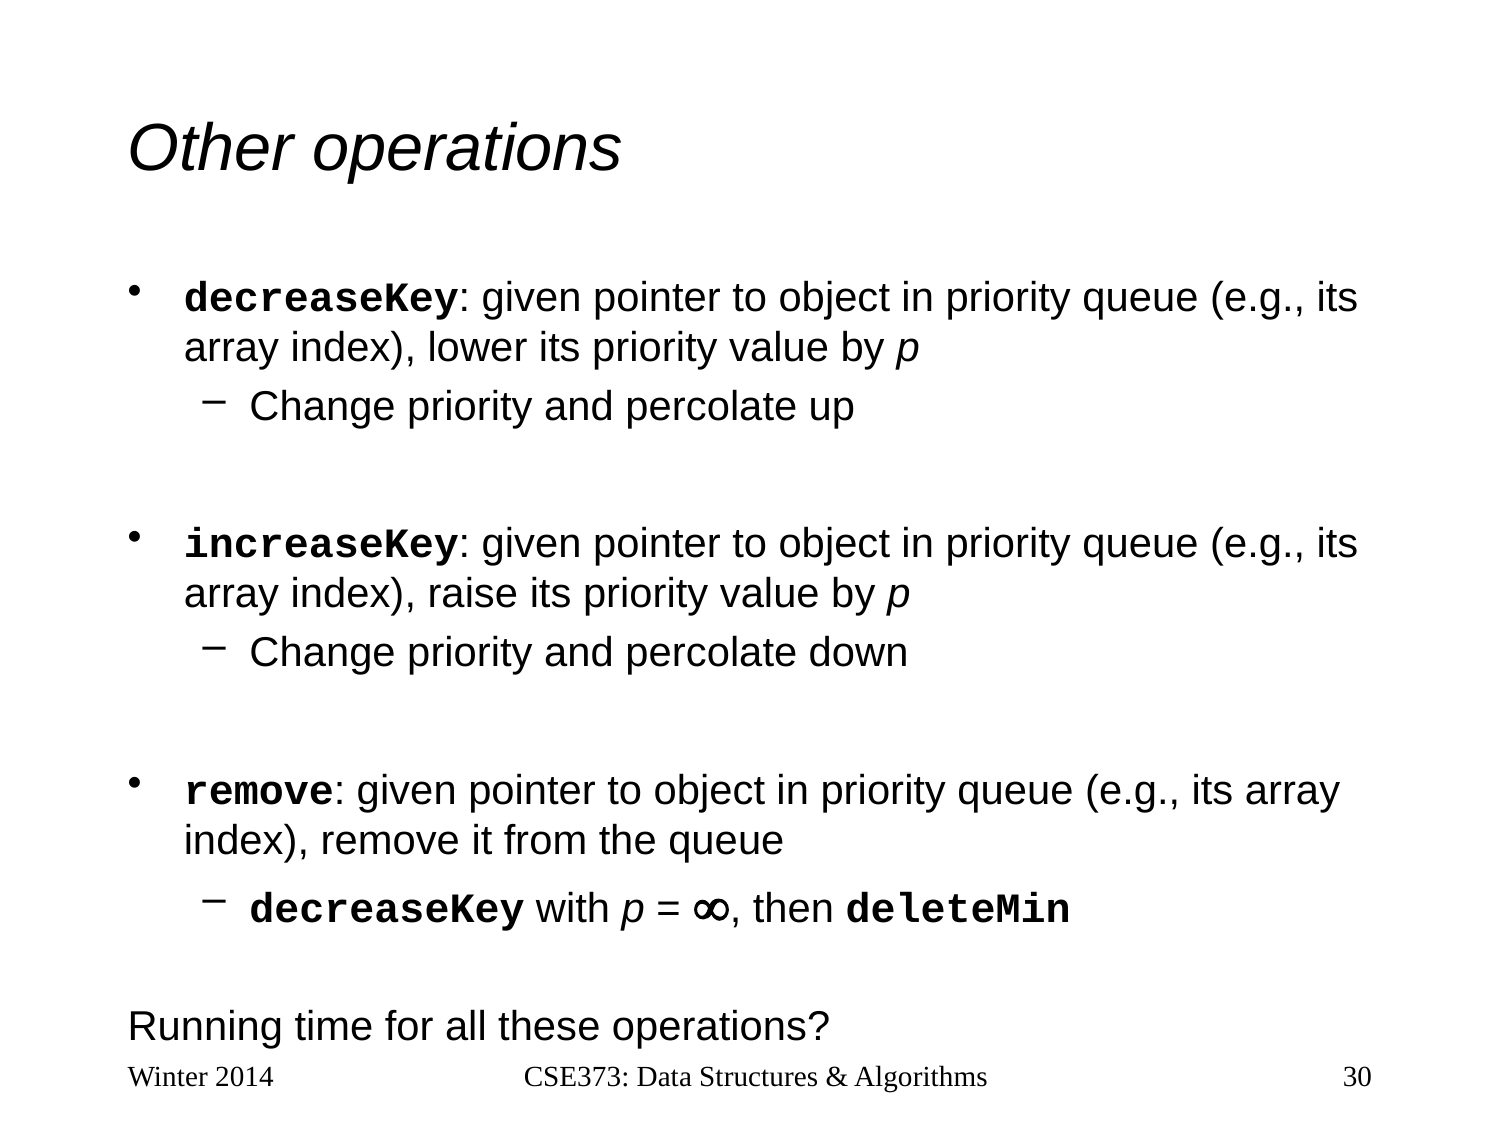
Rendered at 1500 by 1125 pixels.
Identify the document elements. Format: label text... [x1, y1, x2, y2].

slide_number Winter 2014 [112, 1049, 426, 1125]
footer CSE373: Data Structures & Algorithms [474, 1049, 1038, 1125]
list decreaseKey: given pointer to object in priority queue (e.g., its array index), lower its priority value by p Change priority and percolate up increaseKey: given pointer to object in priority queue (e.g., its array index), raise its priority value by p Change priority and percolate down remove: given pointer to object in priority queue (e.g., its array index), remove it from the queue decreaseKey with p = , then deleteMin Running time for all these operations? [112, 262, 1388, 1001]
slide_number 30 [1074, 1049, 1388, 1125]
title Other operations [112, 49, 1388, 238]
